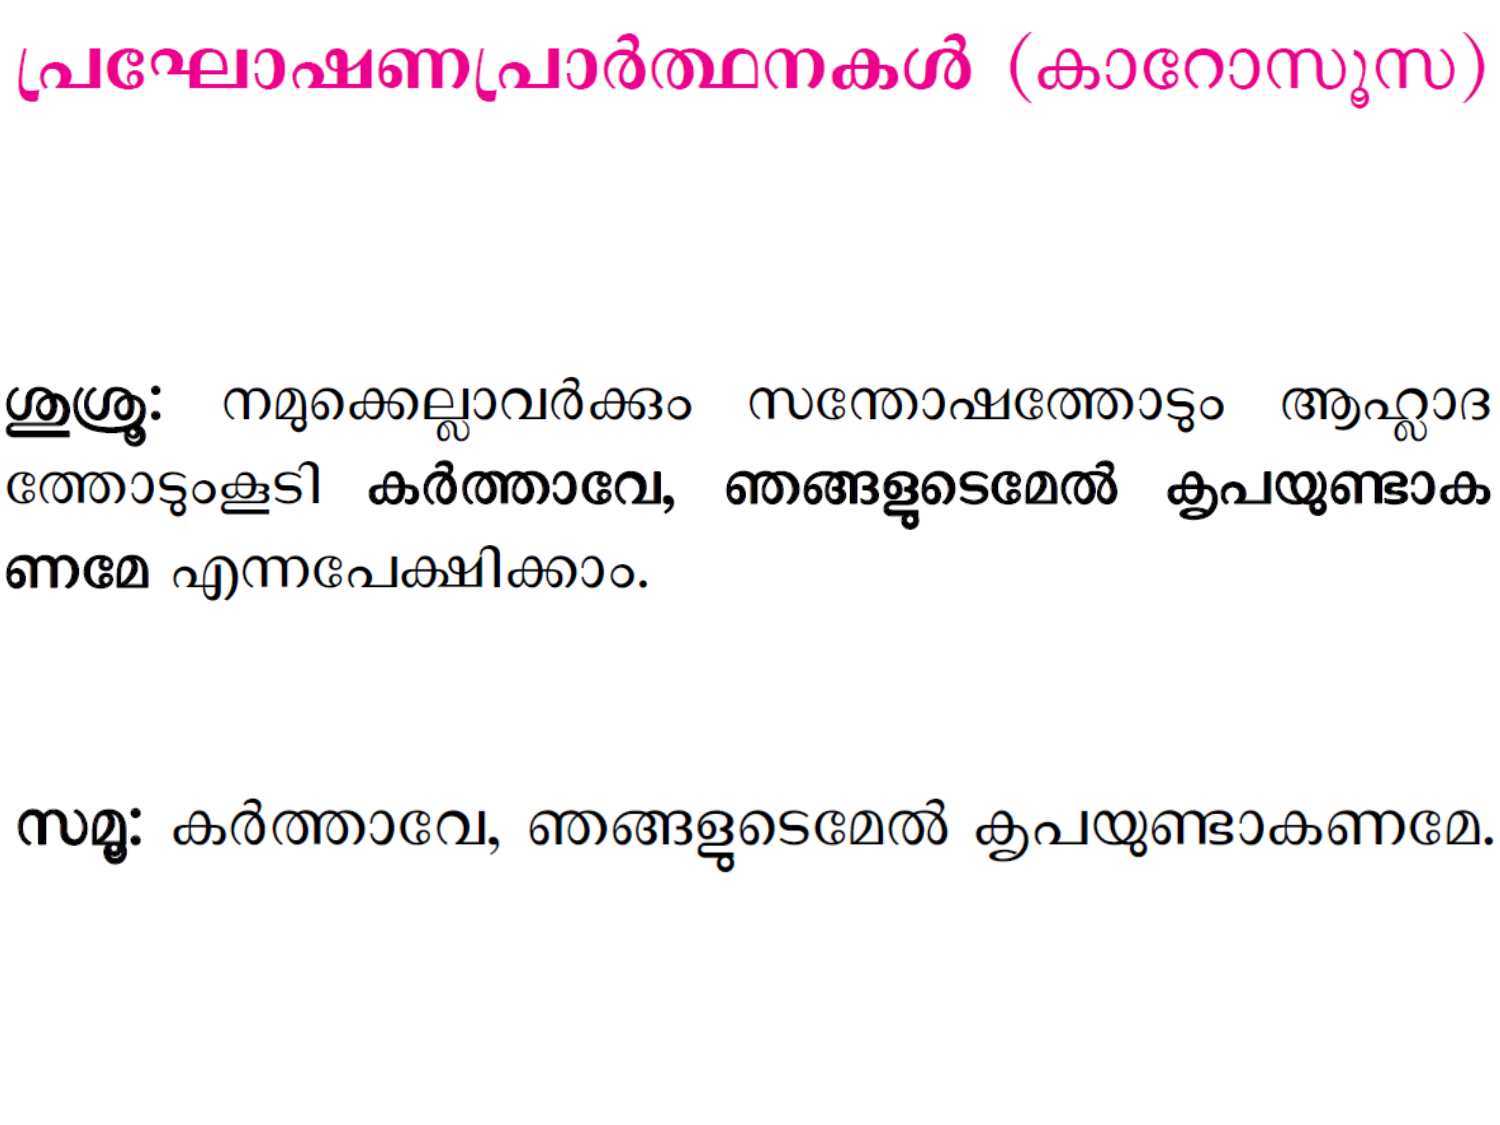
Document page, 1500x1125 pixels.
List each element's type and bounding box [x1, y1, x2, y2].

picture [0, 362, 1494, 614]
picture [0, 9, 1494, 122]
picture [0, 774, 1500, 886]
